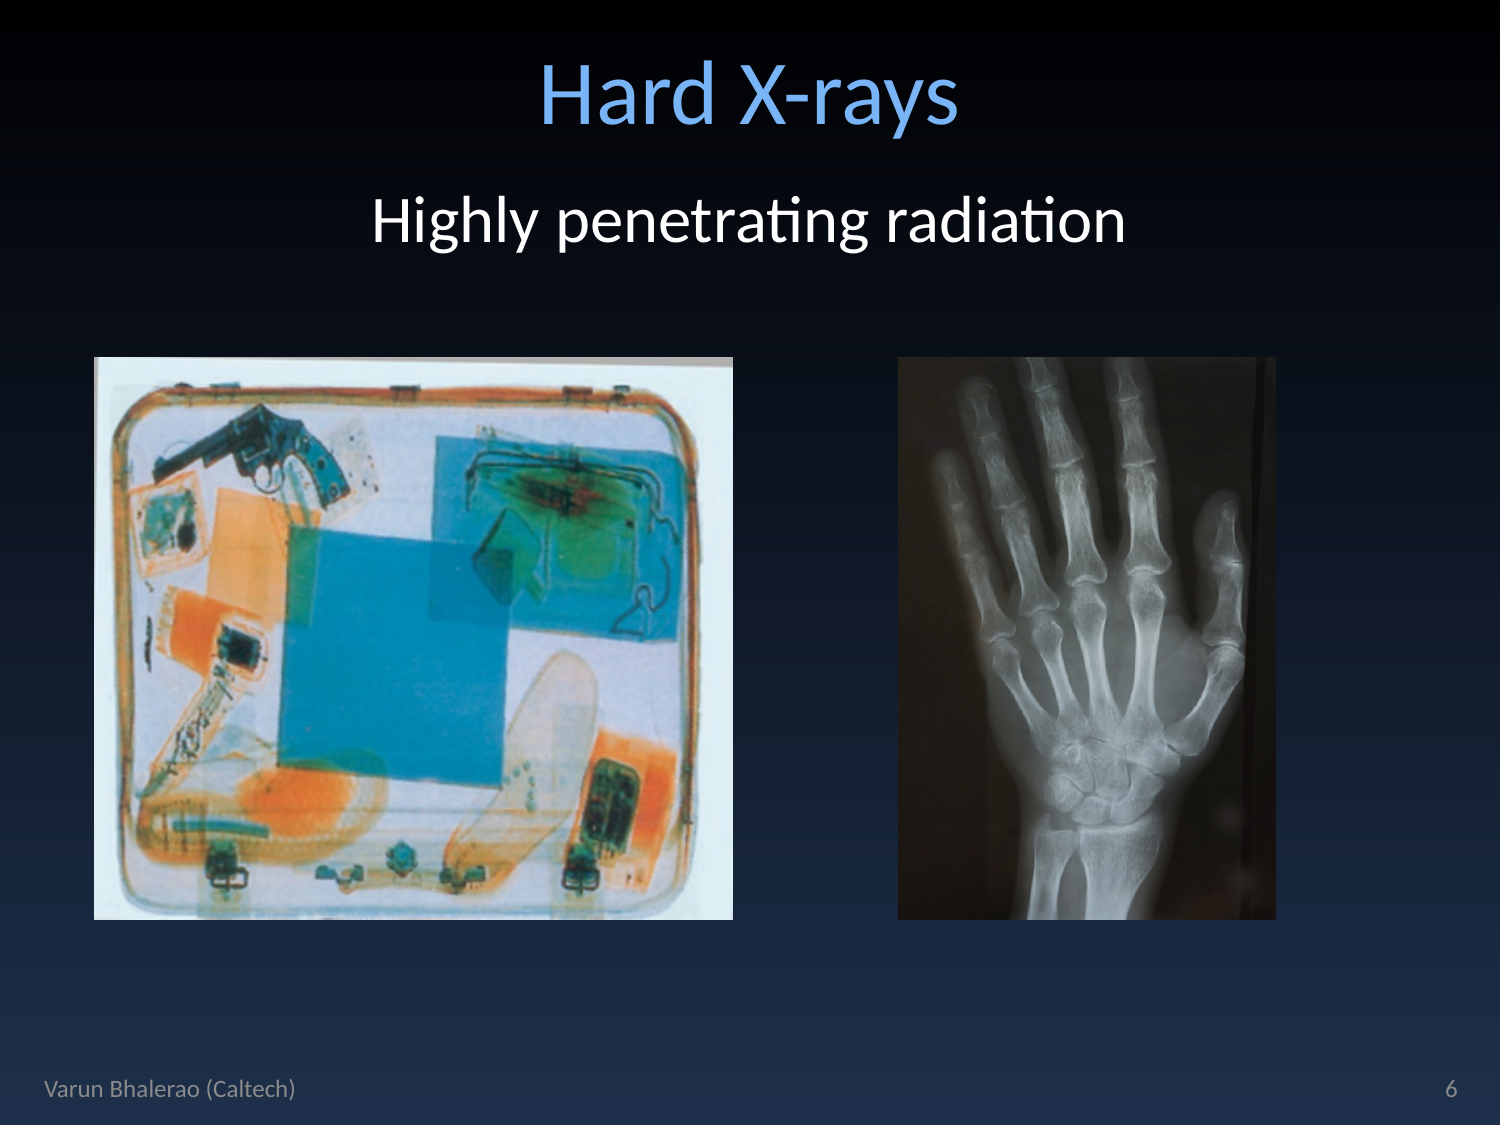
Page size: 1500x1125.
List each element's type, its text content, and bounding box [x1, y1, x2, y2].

title Hard X-rays [29, 24, 1471, 152]
footer Varun Bhalerao (Caltech) [29, 1065, 1198, 1111]
picture [93, 356, 734, 921]
list Highly penetrating radiation [327, 168, 1173, 274]
slide_number 6 [1291, 1065, 1473, 1111]
picture [898, 356, 1276, 921]
